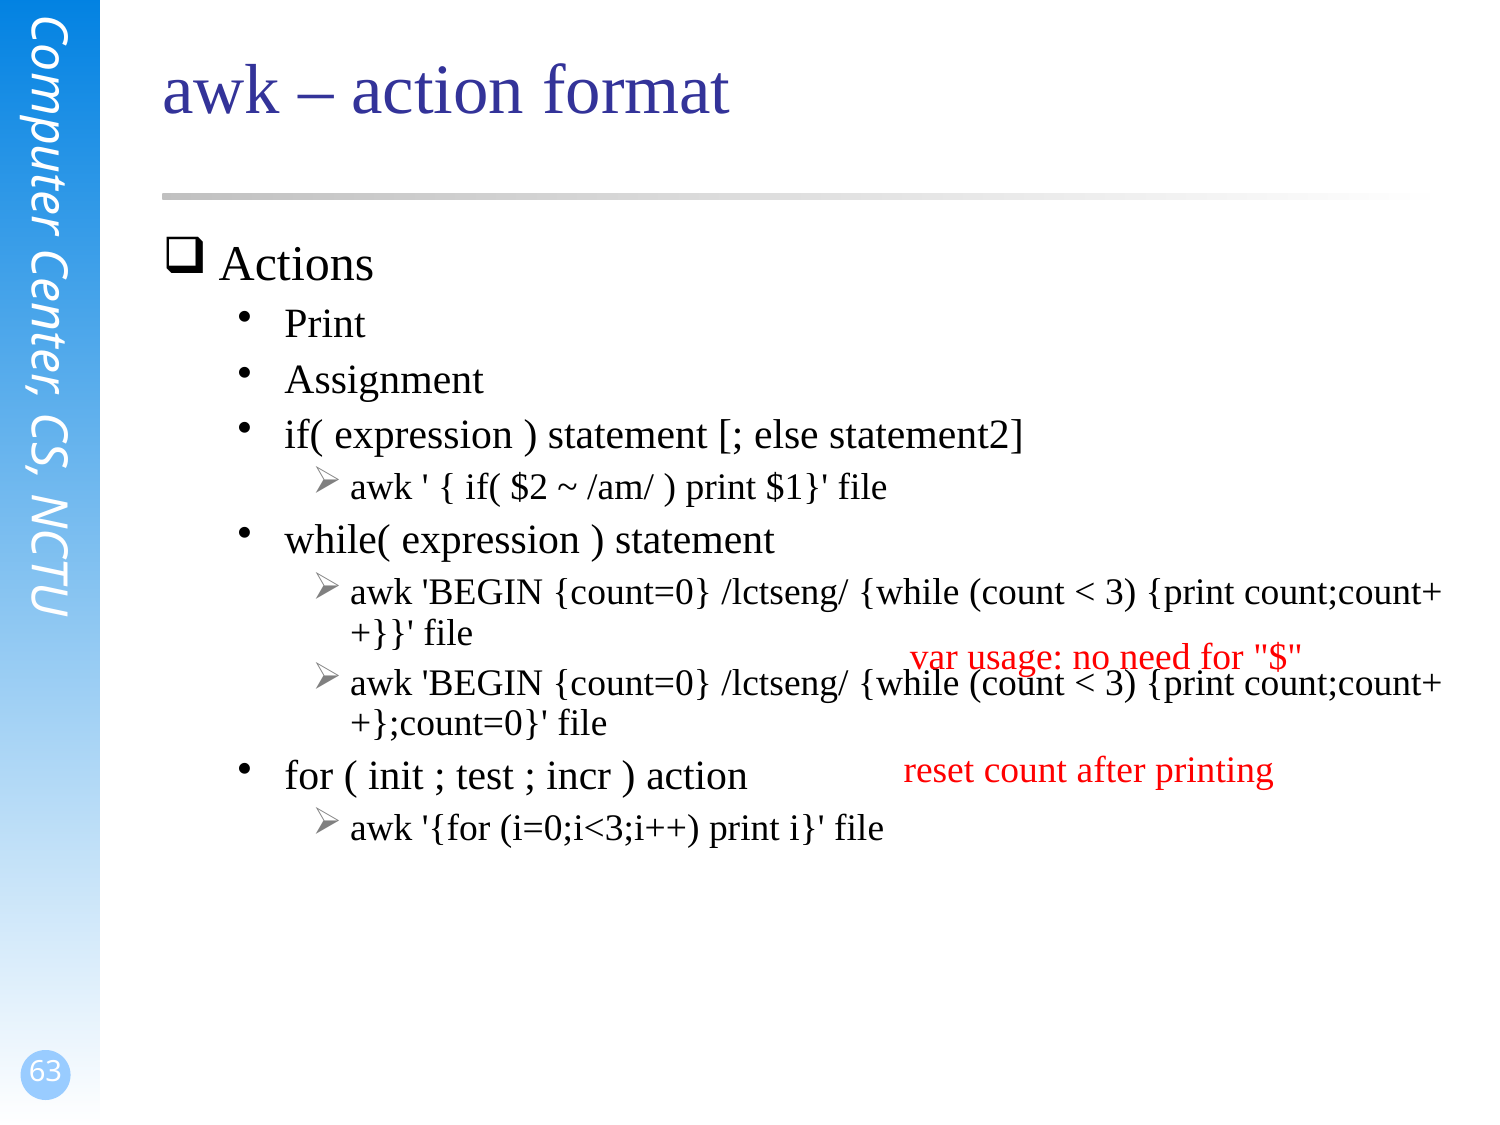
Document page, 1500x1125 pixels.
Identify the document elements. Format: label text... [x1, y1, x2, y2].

text_box var usage: no need for "$" [895, 624, 1318, 685]
text_box reset count after printing [888, 737, 1290, 798]
list Actions Print Assignment if( expression ) statement [; else statement2] awk ' { if( $2 ~ /am/ ) print $1}' file while( expression ) statement awk 'BEGIN {count=0} /lctseng/ {while (count < 3) {print count;count++}}' file awk 'BEGIN {count=0} /lctseng/ {while (count < 3) {print count;count++};count=0}' file for ( init ; test ; incr ) action awk '{for (i=0;i<3;i++) print i}' file [162, 237, 1450, 938]
title awk – action format [162, 42, 1438, 231]
